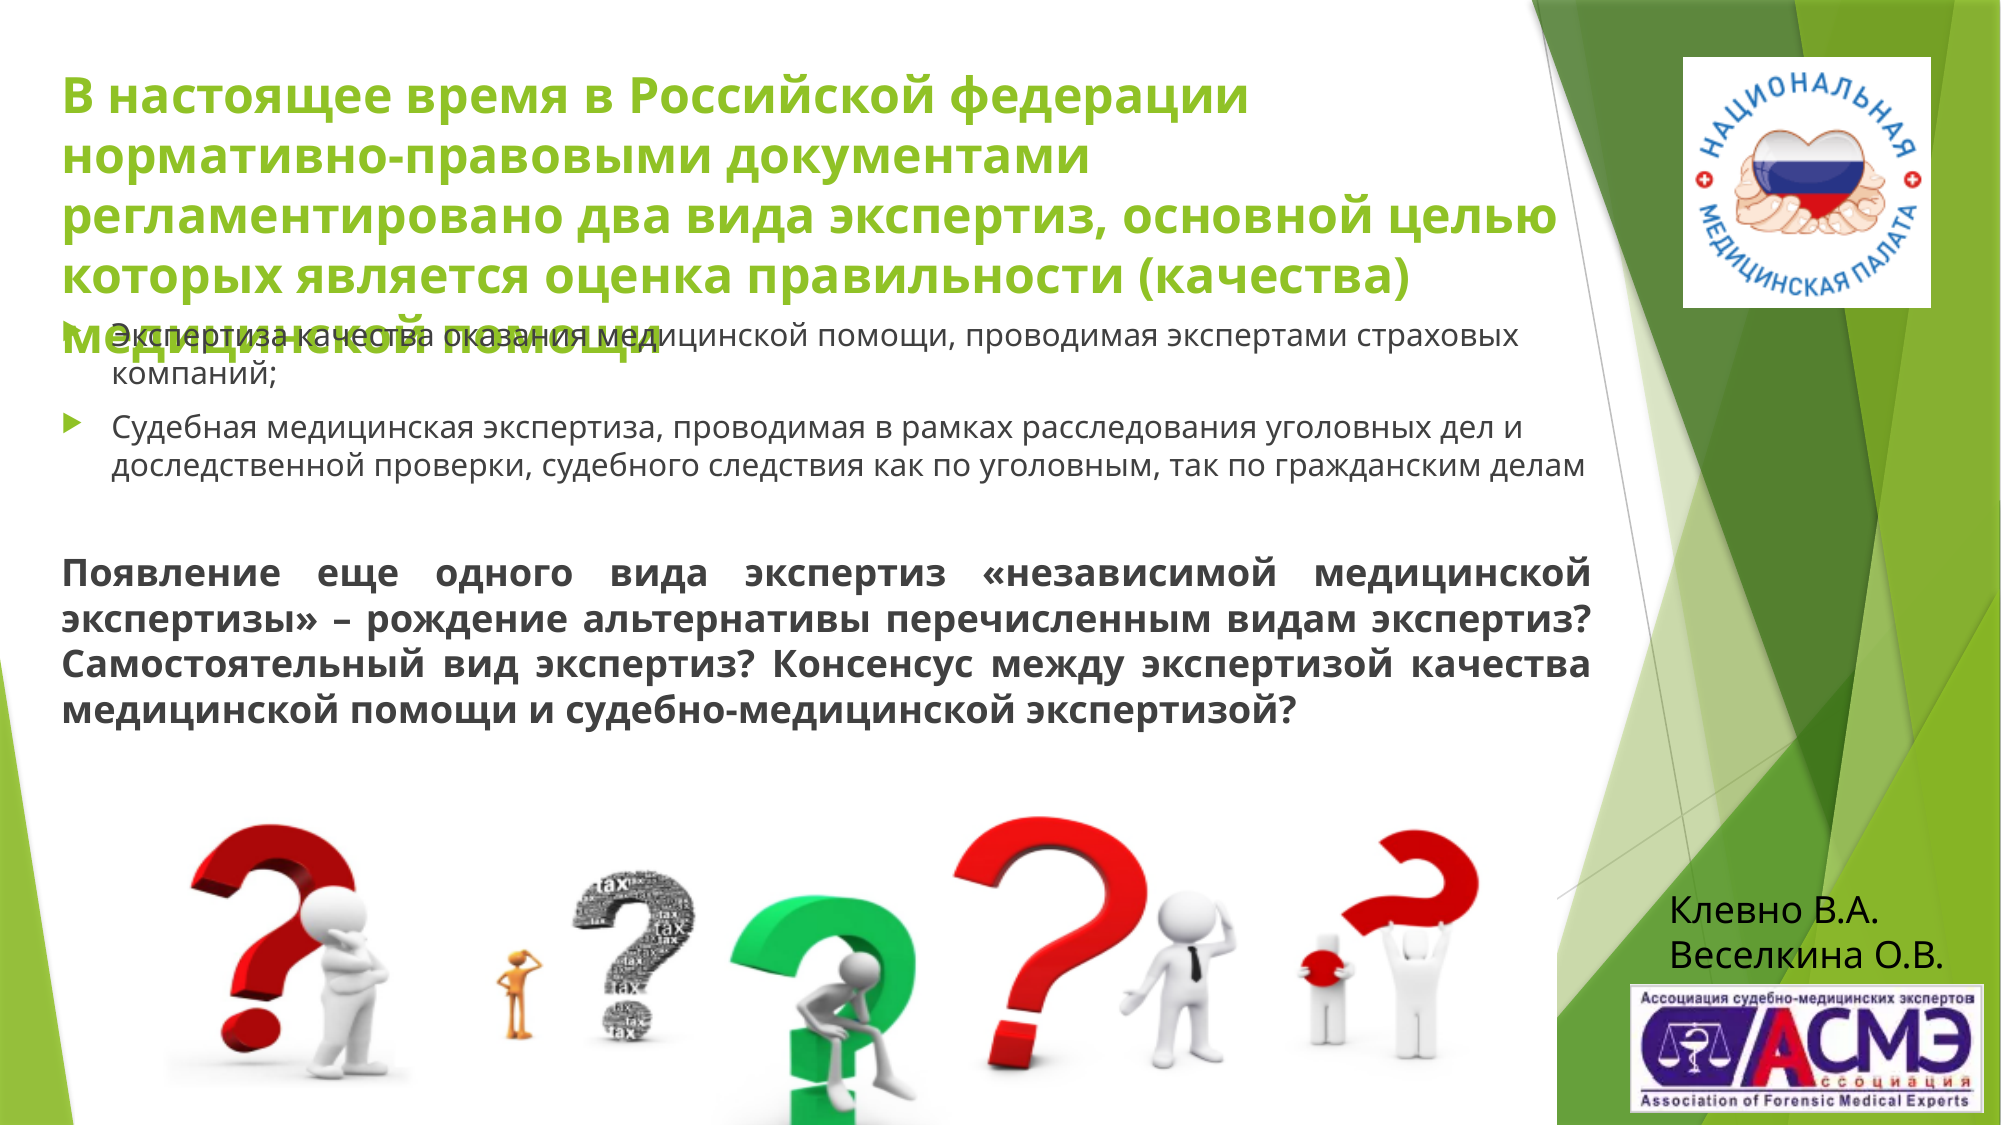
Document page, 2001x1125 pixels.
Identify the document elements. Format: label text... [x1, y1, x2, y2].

picture [1629, 983, 1985, 1113]
picture [1683, 57, 1931, 309]
list Экспертиза качества оказания медицинской помощи, проводимая экспертами страховых компаний; Судебная медицинская экспертиза, проводимая в рамках расследования уголовных дел и доследственной проверки, судебного следствия как по уголовным, так по гражданским делам Появление еще одного вида экспертиз «независимой медицинской экспертизы» – рождение альтернативы перечисленным видам экспертиз? Самостоятельный вид экспертиз? Консенсус между экспертизой качества медицинской помощи и судебно-медицинской экспертизой? [46, 307, 1609, 813]
picture [75, 768, 1558, 1125]
title В настоящее время в Российской федерации нормативно-правовыми документами регламентировано два вида экспертиз, основной целью которых является оценка правильности (качества) медицинской помощи [46, 55, 1591, 273]
text_box Клевно В.А. Веселкина О.В. [1654, 878, 1960, 983]
